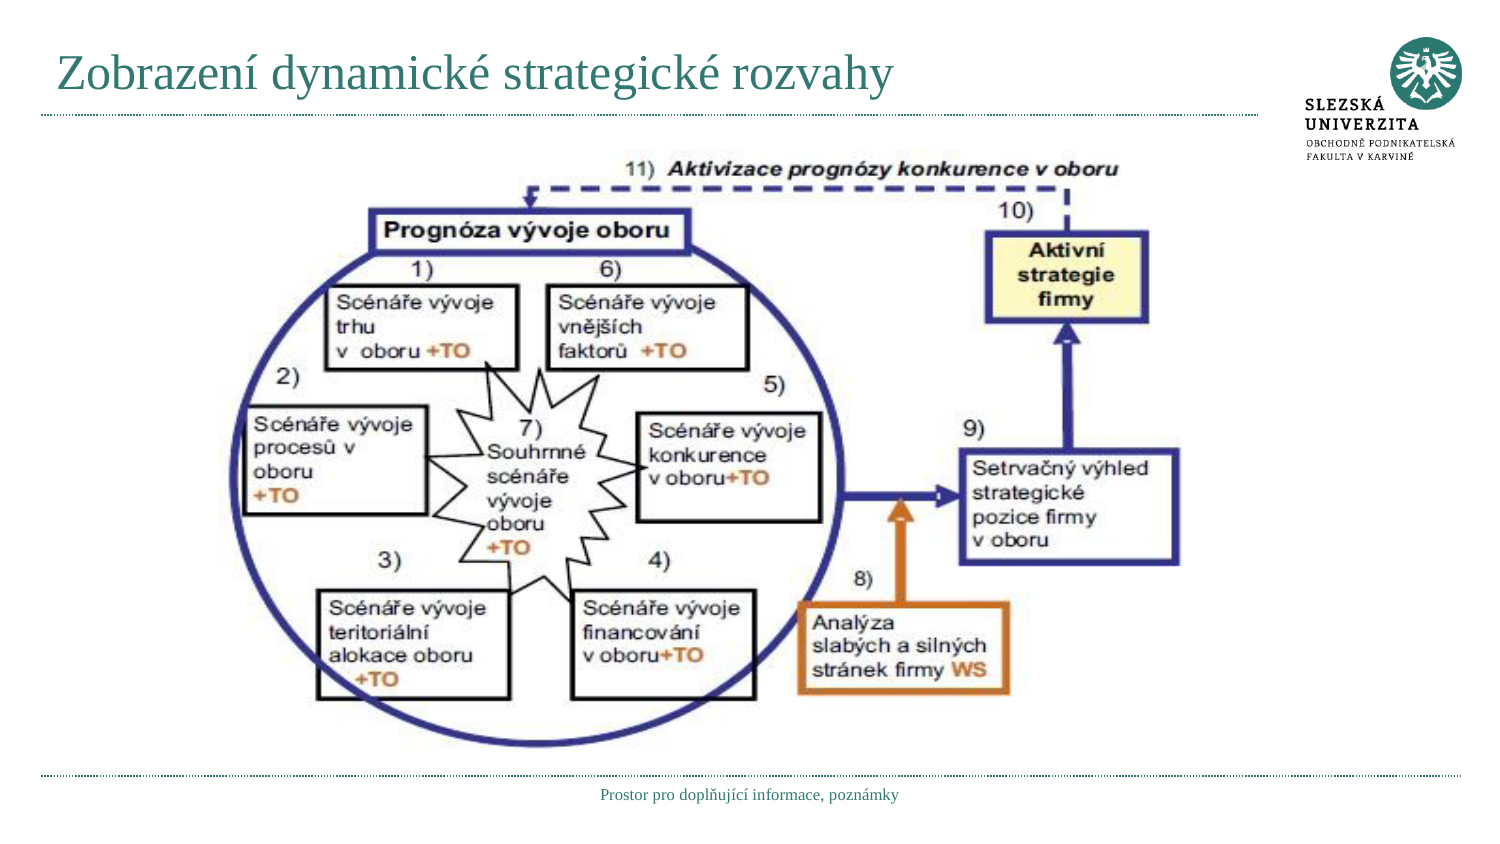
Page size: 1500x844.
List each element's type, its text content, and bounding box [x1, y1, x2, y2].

picture [218, 149, 1188, 753]
picture [1305, 37, 1462, 160]
title Zobrazení dynamické strategické rozvahy [41, 32, 999, 116]
text_box Prostor pro doplňující informace, poznámky [442, 776, 1058, 811]
